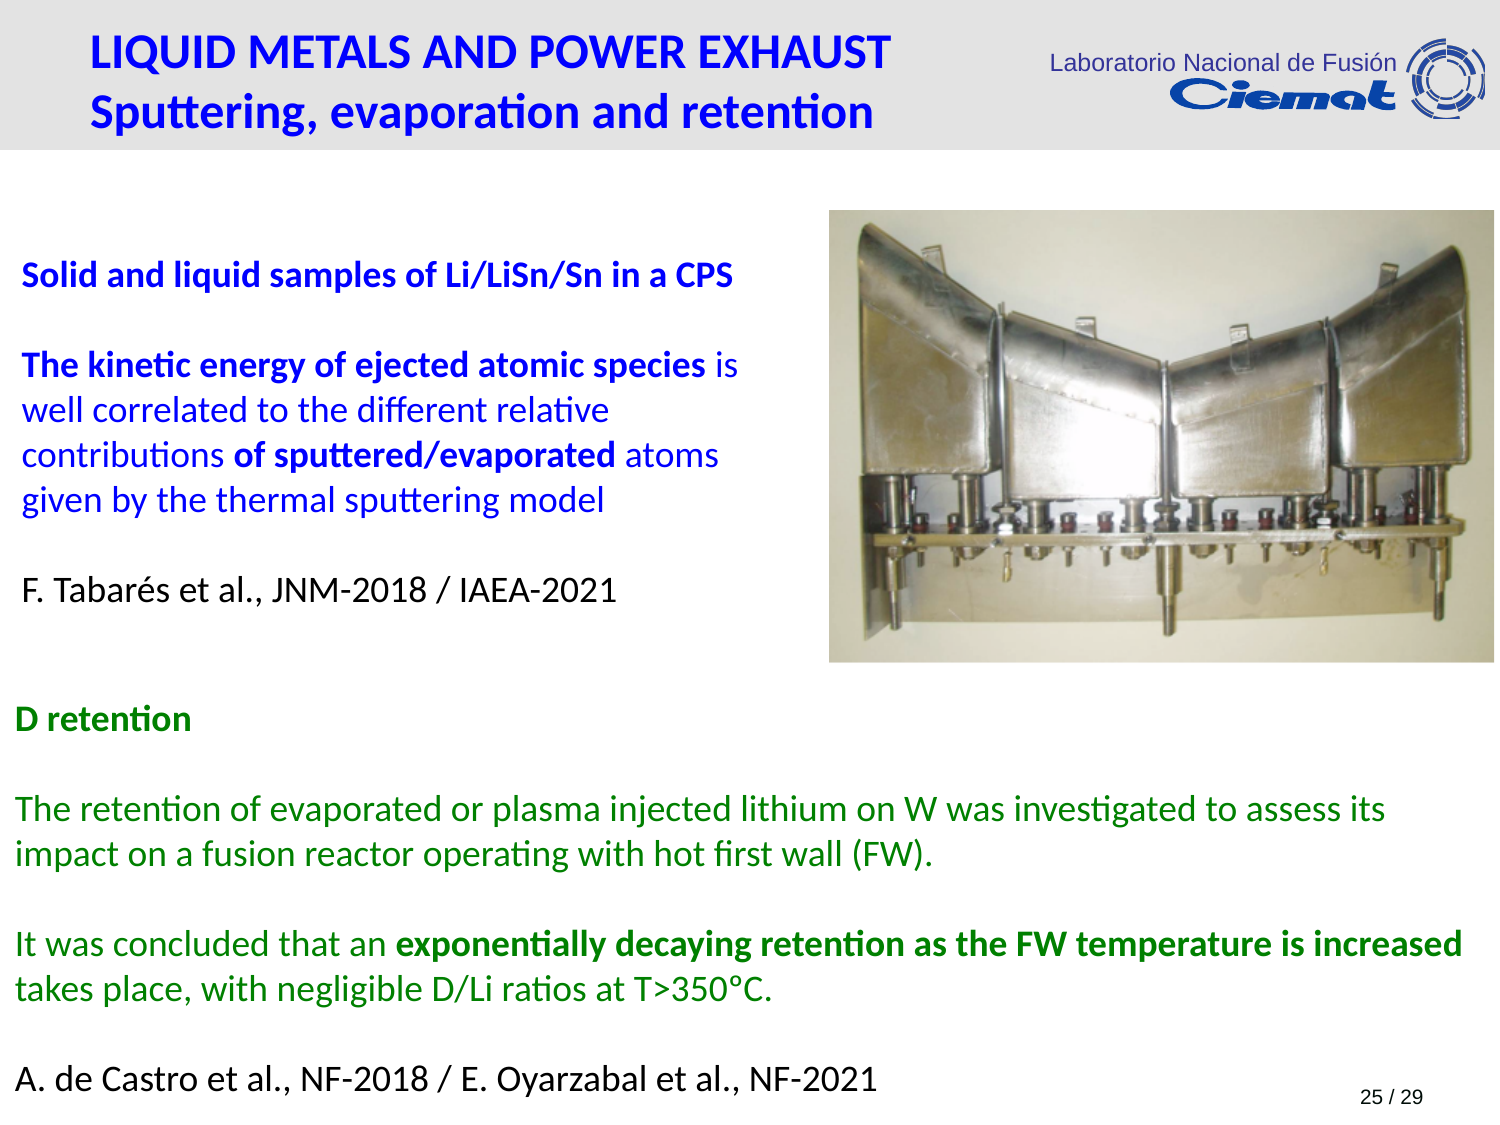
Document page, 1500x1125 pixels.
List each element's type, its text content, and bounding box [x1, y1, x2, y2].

text_box Solid and liquid samples of Li/LiSn/Sn in a CPS The kinetic energy of ejected atomic species is well correlated to the different relative contributions of sputtered/evaporated atoms given by the thermal sputtering model F. Tabarés et al., JNM-2018 / IAEA-2021 [6, 243, 805, 618]
picture [829, 210, 1496, 666]
title LIQUID METALS AND POWER EXHAUST Sputtering, evaporation and retention [75, 7, 1313, 150]
picture [1406, 38, 1485, 119]
text_box D retention The retention of evaporated or plasma injected lithium on W was investigated to assess its impact on a fusion reactor operating with hot first wall (FW). It was concluded that an exponentially decaying retention as the FW temperature is increased takes place, with negligible D/Li ratios at T>350ºC. A. de Castro et al., NF-2018 / E. Oyarzabal et al., NF-2021 [0, 686, 1500, 1107]
